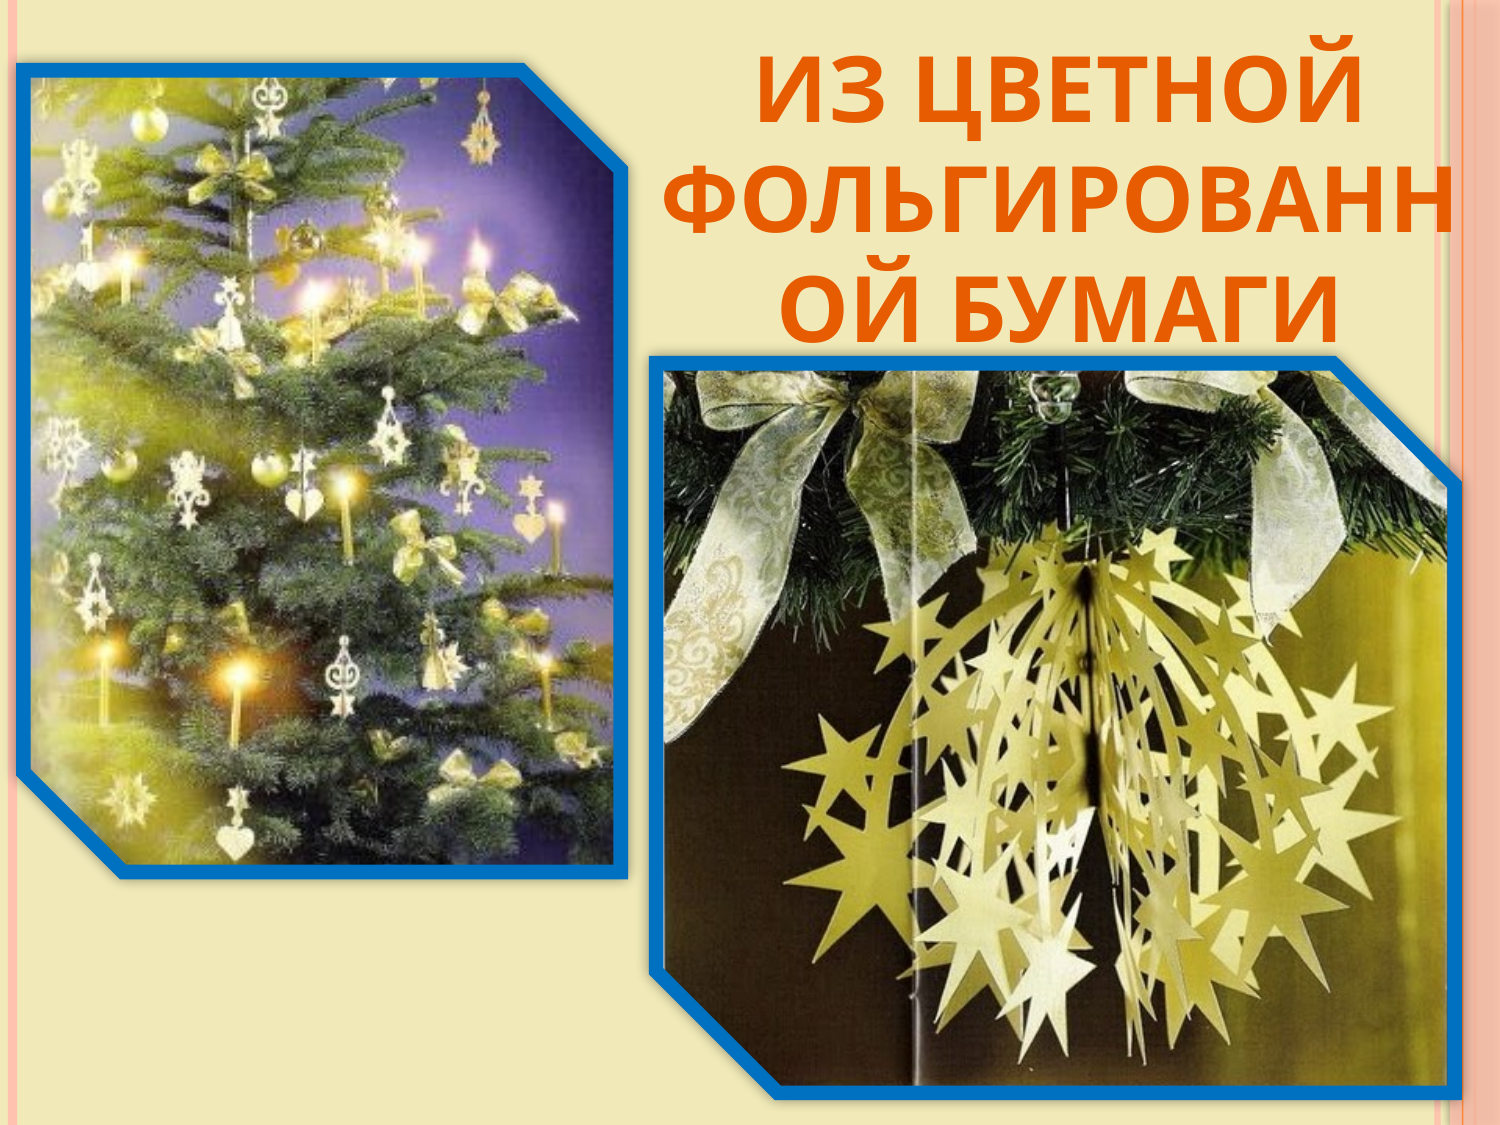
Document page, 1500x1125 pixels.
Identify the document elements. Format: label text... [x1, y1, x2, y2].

text_box Из цветной фольгированной бумаги [621, 23, 1500, 368]
picture [655, 362, 1456, 1094]
picture [22, 69, 622, 873]
